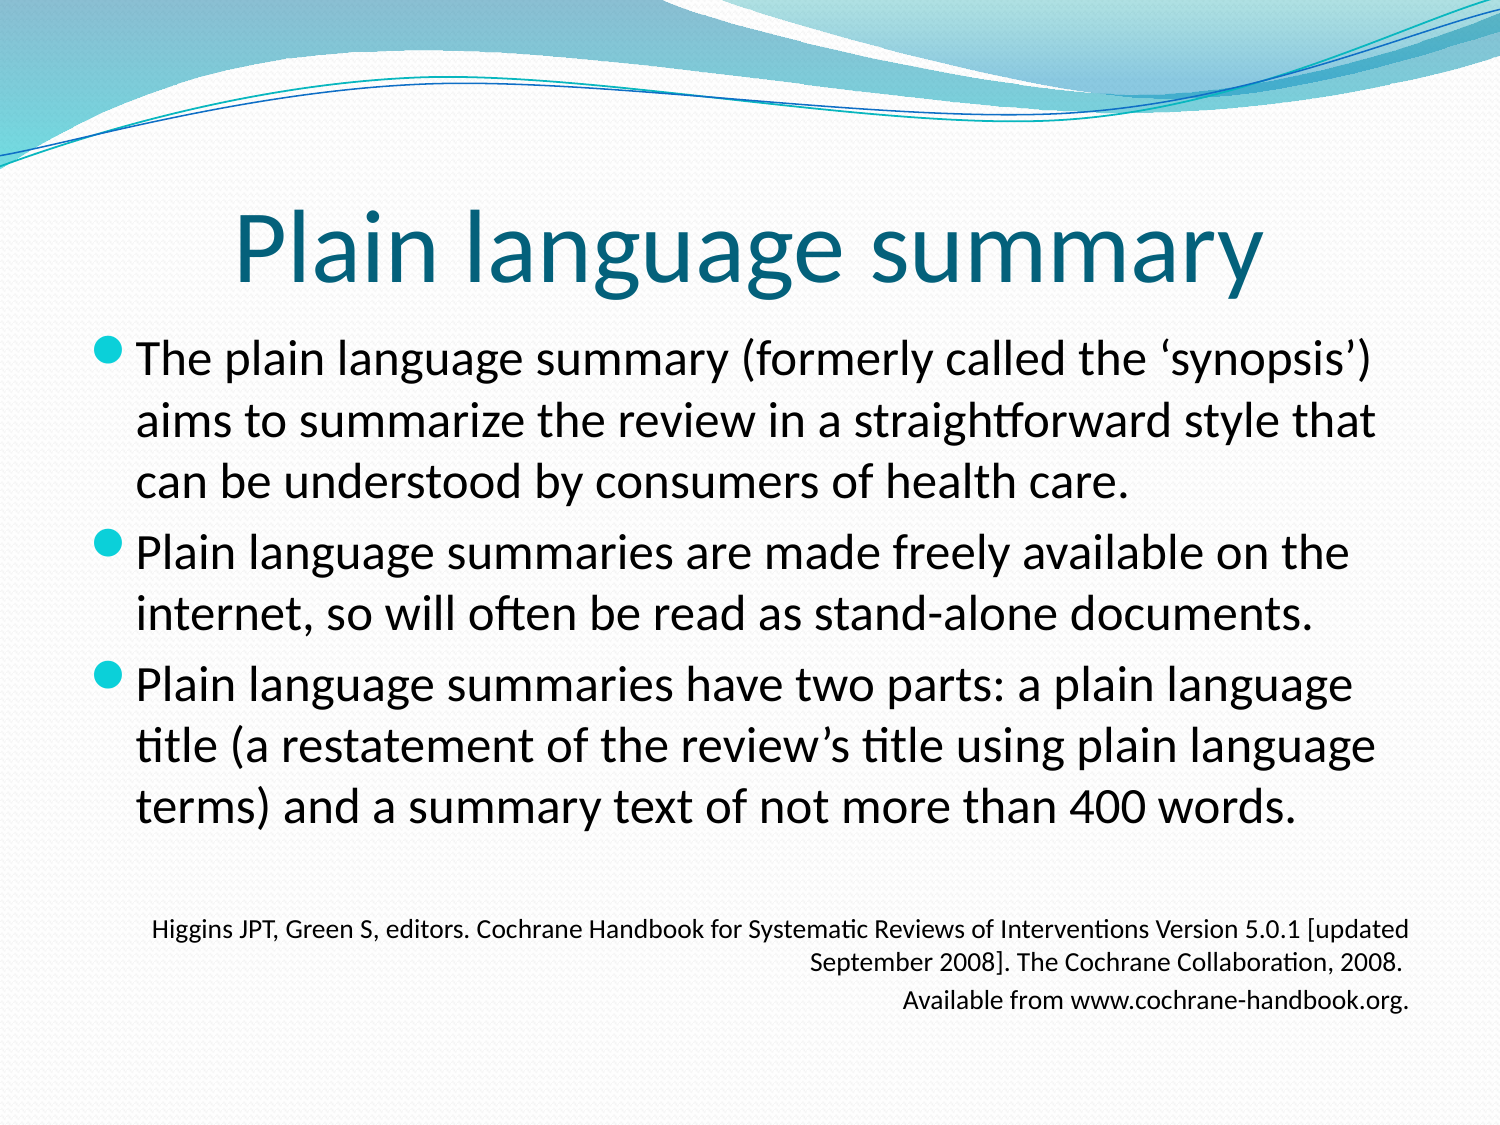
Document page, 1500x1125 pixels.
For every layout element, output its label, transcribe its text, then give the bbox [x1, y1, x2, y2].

list The plain language summary (formerly called the ‘synopsis’) aims to summarize the review in a straightforward style that can be understood by consumers of health care. Plain language summaries are made freely available on the internet, so will often be read as stand-alone documents. Plain language summaries have two parts: a plain language title (a restatement of the review’s title using plain language terms) and a summary text of not more than 400 words. Higgins JPT, Green S, editors. Cochrane Handbook for Systematic Reviews of Interventions Version 5.0.1 [updated September 2008]. The Cochrane Collaboration, 2008. Available from www.cochrane-handbook.org. [74, 317, 1426, 1038]
title Plain language summary [74, 115, 1426, 304]
